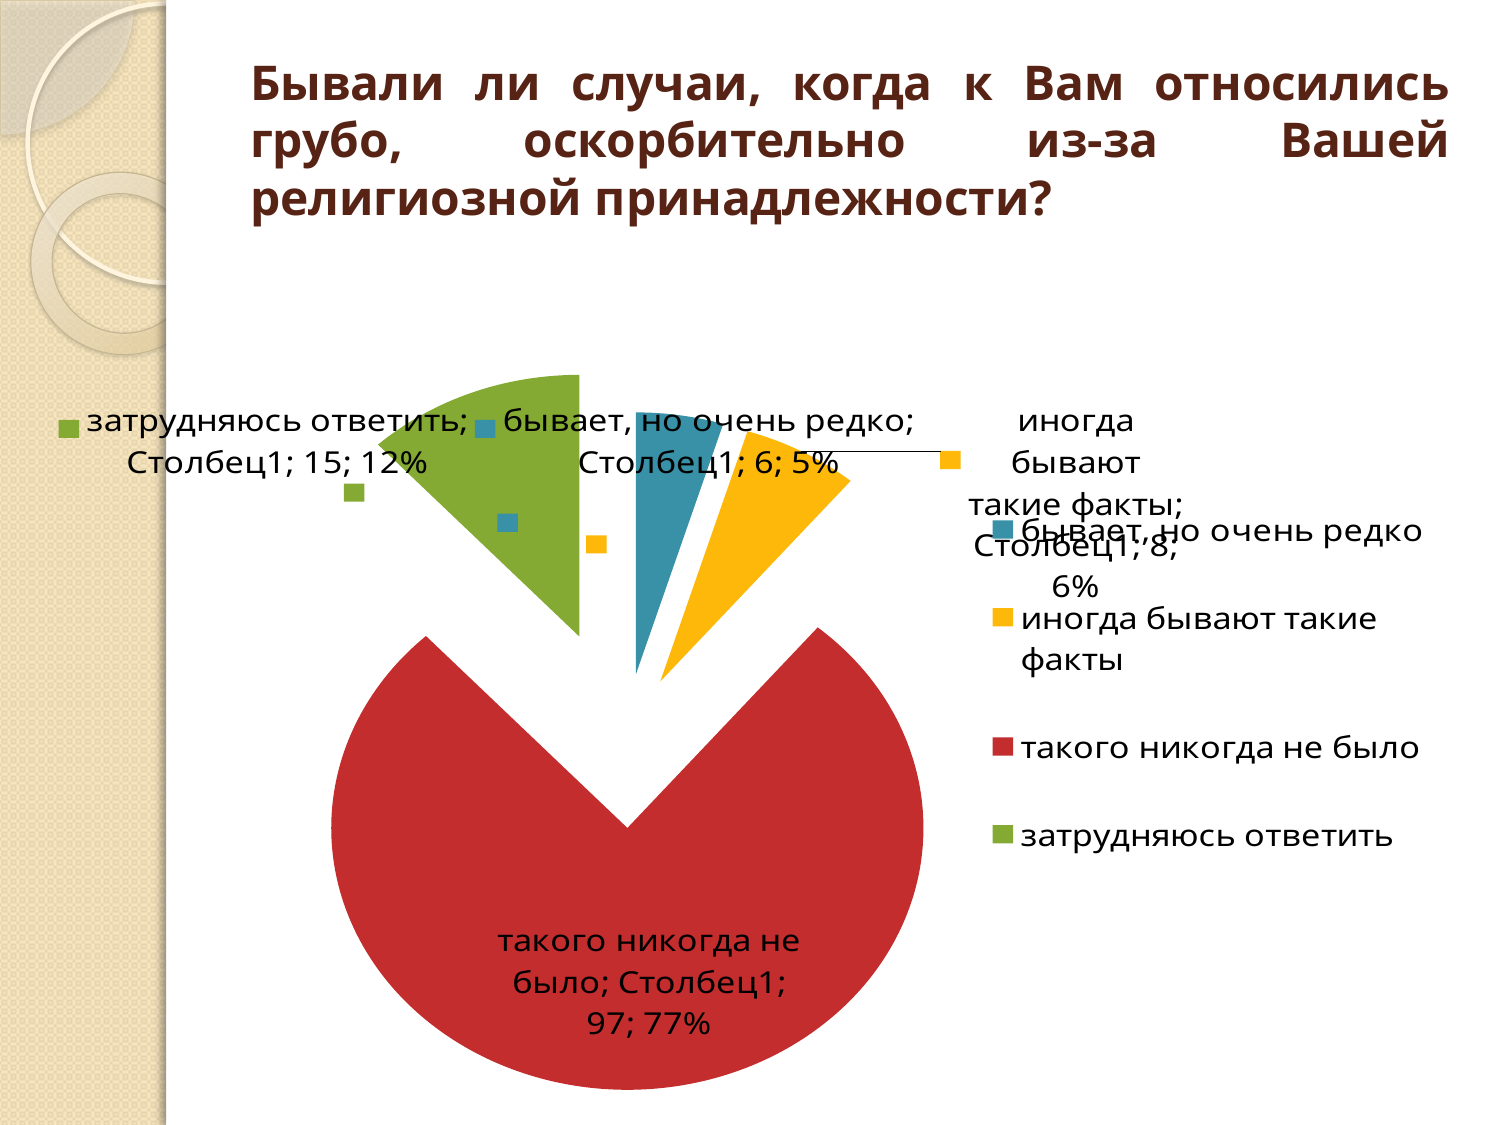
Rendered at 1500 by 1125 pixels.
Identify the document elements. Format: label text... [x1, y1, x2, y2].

chart [58, 237, 1466, 1091]
title Бывали ли случаи, когда к Вам относились грубо, оскорбительно из-за Вашей религиозной принадлежности? [235, 45, 1466, 233]
